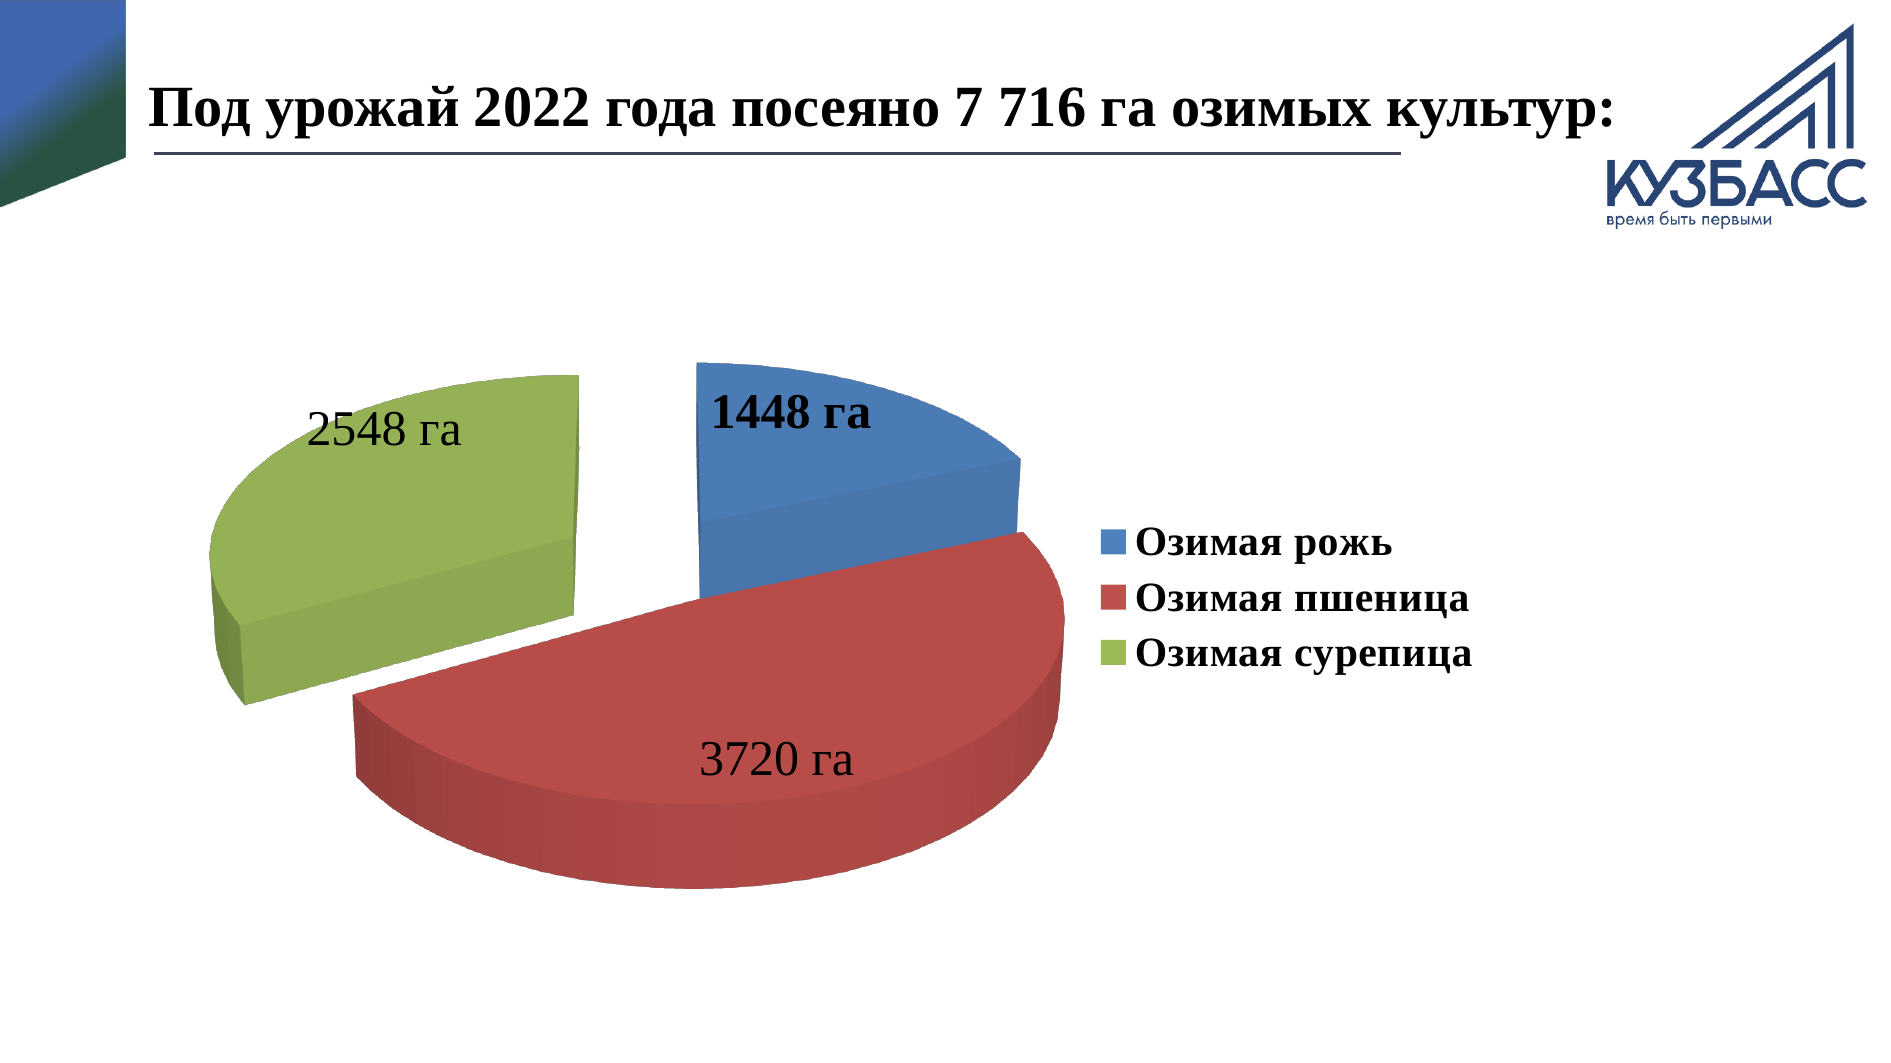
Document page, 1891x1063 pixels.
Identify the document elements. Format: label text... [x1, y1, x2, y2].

chart [140, 176, 1501, 1018]
picture [0, 0, 127, 208]
picture [1607, 23, 1867, 229]
text_box Под урожай 2022 года посеяно 7 716 га озимых культур: [133, 60, 1602, 146]
